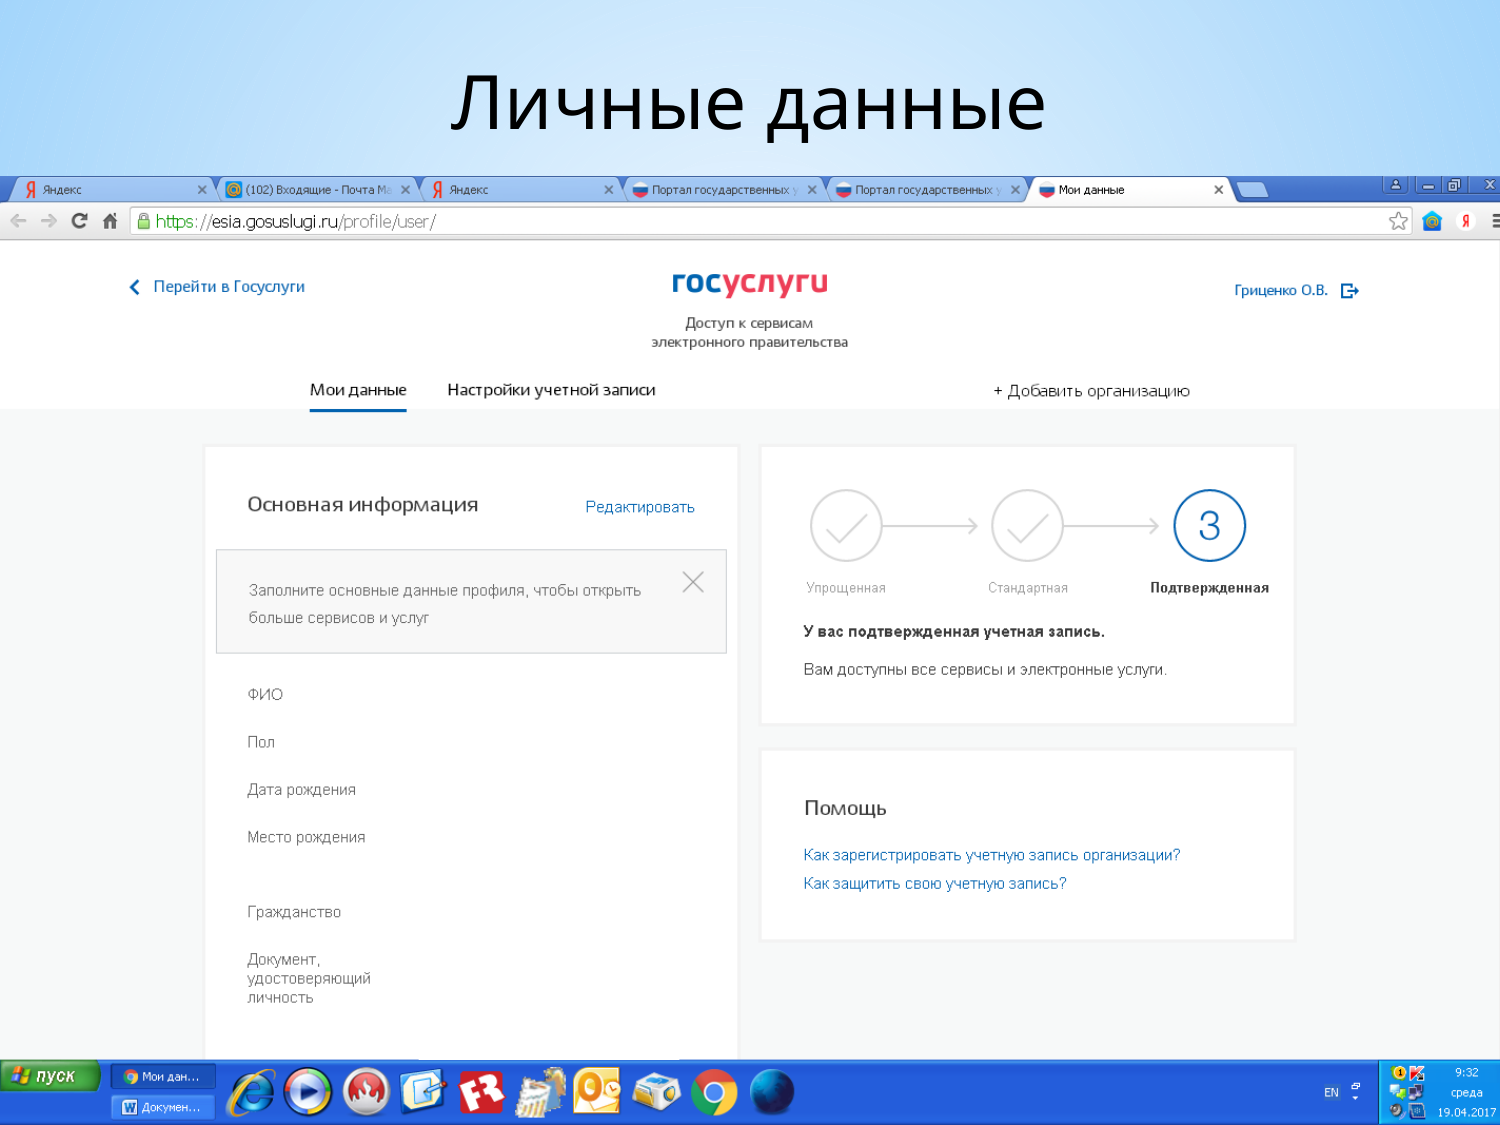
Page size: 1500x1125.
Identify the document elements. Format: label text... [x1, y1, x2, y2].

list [0, 176, 1500, 1125]
text_box Личные данные [53, 47, 1447, 153]
